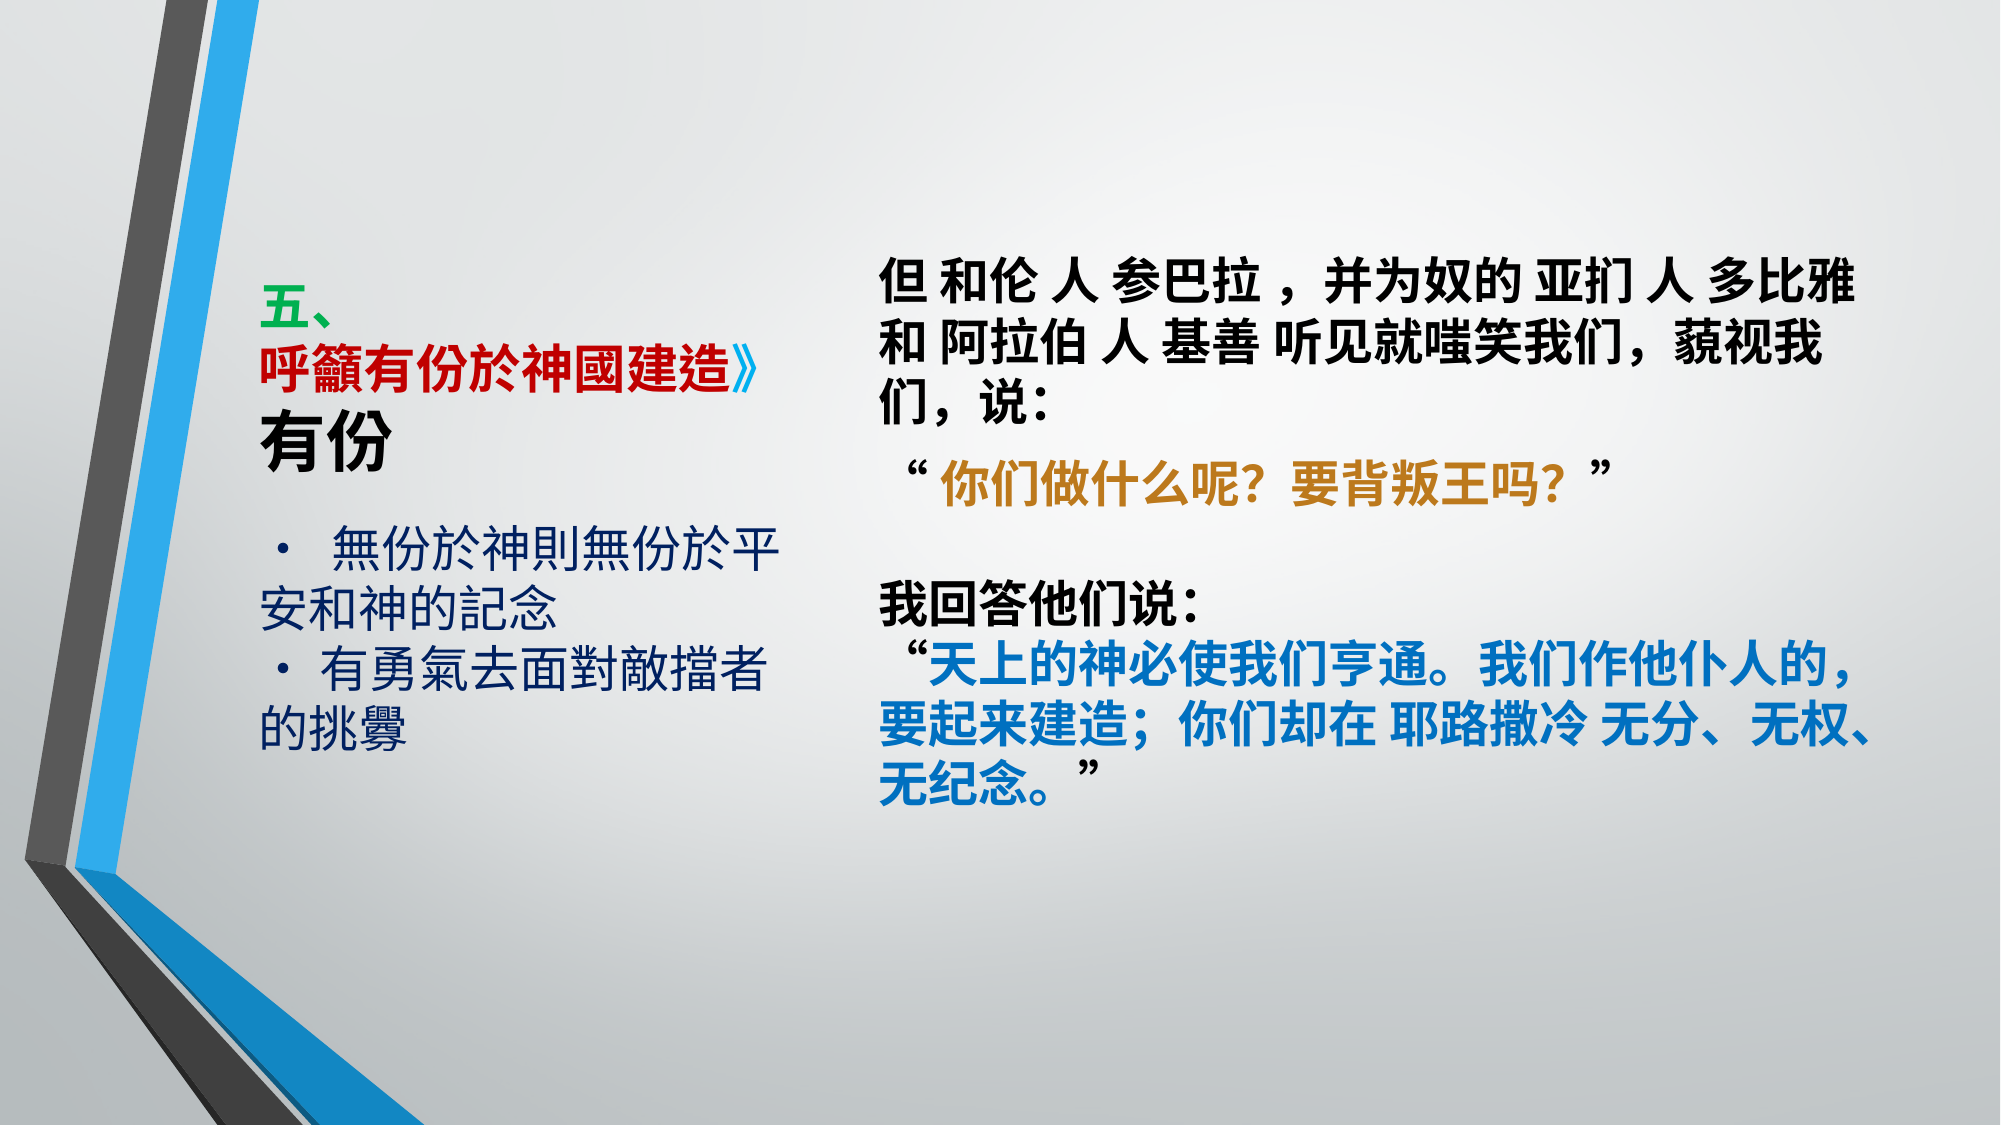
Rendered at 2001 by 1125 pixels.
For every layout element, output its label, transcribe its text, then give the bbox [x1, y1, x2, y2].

list • 無份於神則無份於平安和神的記念 • 有勇氣去面對敵擋者的挑釁 [243, 487, 826, 788]
list 但 和伦 人 参巴拉 ，并为奴的 亚扪 人 多比雅 和 阿拉伯 人 基善 听见就嗤笑我们，藐视我们，说： “你们做什么呢？要背叛王吗？” 我回答他们说： “天上的神必使我们亨通。我们作他仆人的，要起来建造；你们却在 耶路撒冷 无分、无权、无纪念。” [863, 112, 1887, 950]
title 五、 呼籲有份於神國建造》 有份 [243, 262, 826, 487]
